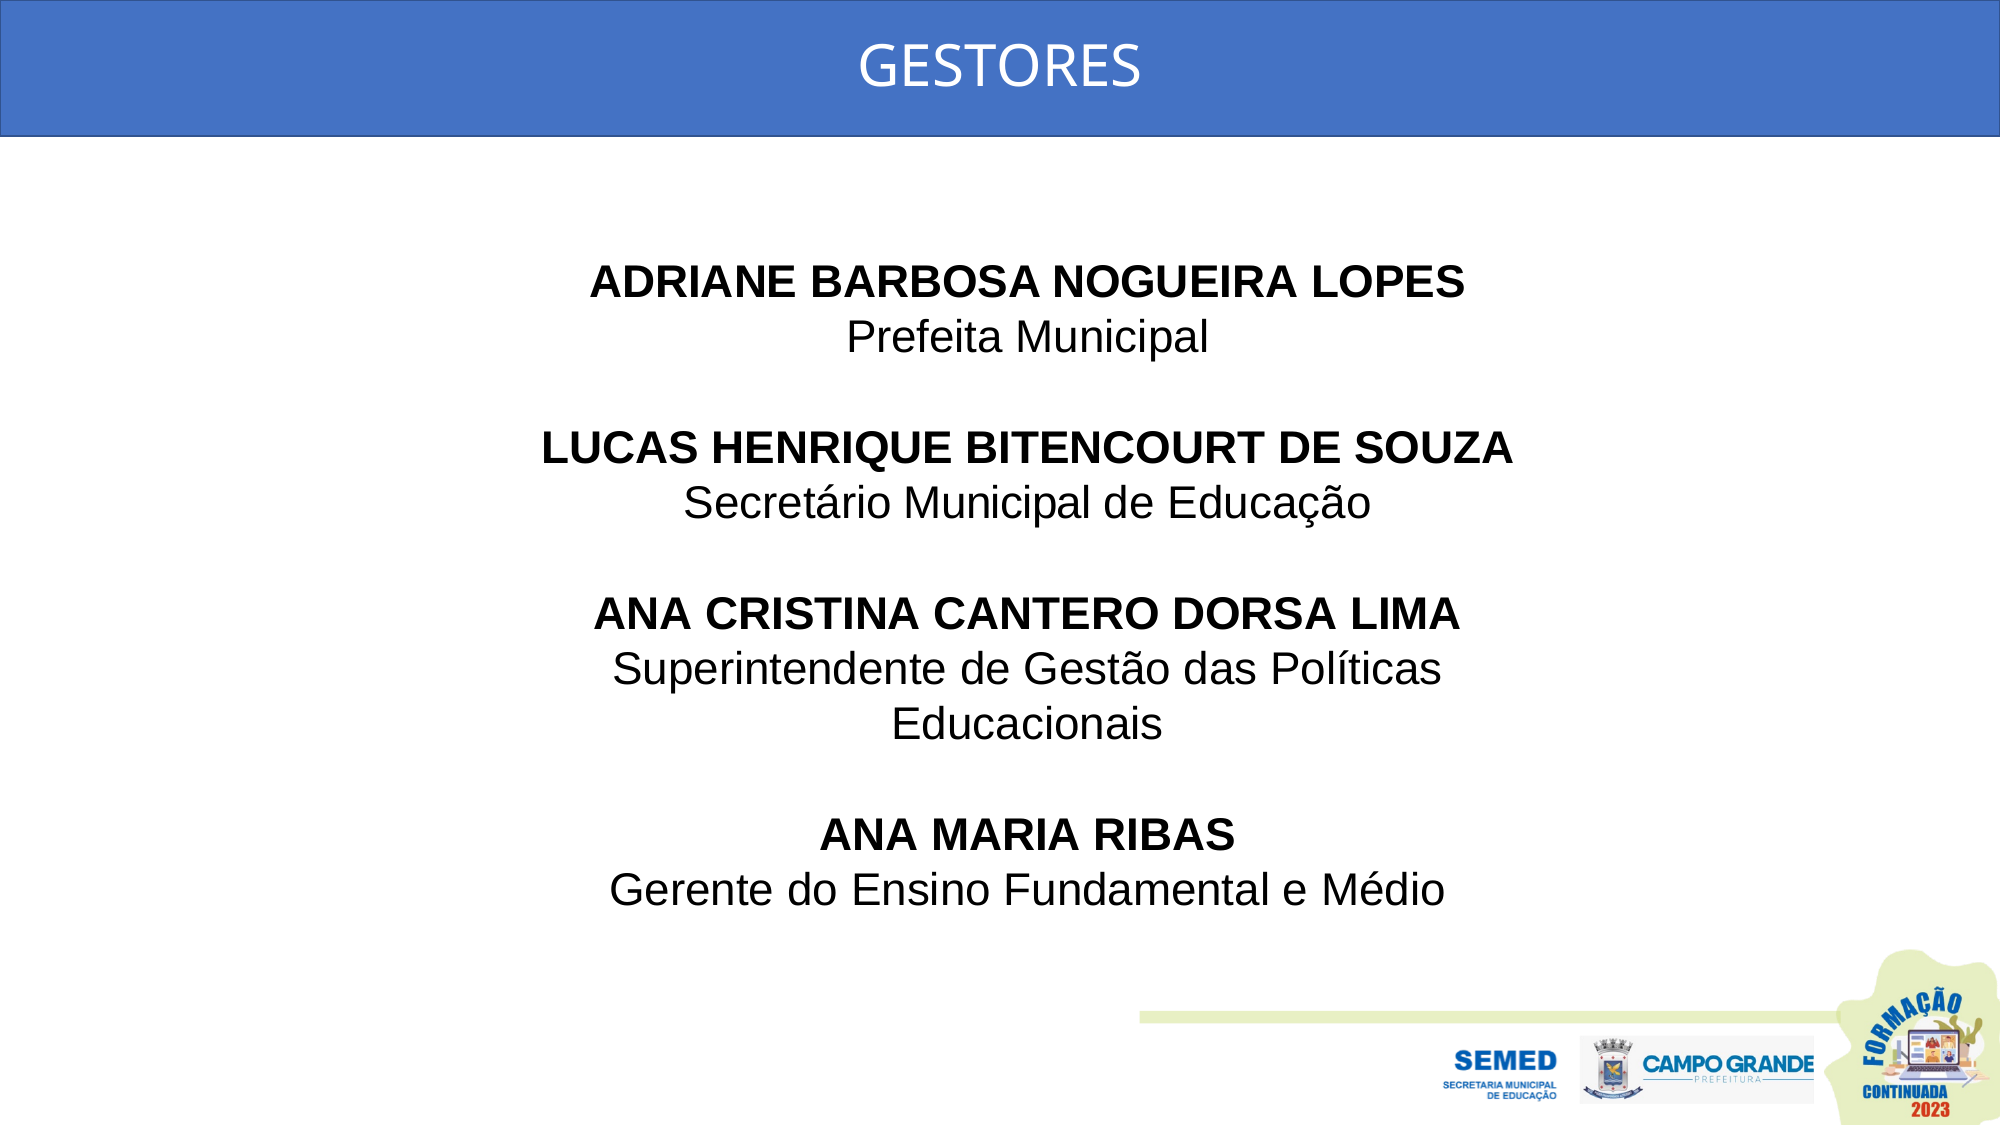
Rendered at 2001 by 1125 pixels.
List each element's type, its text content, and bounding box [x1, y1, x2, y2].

picture [1792, 1059, 1799, 1068]
picture [1808, 1059, 1814, 1068]
picture [1579, 1035, 1814, 1104]
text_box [0, 0, 2000, 139]
text_box ADRIANE BARBOSA NOGUEIRA LOPES Prefeita Municipal LUCAS HENRIQUE BITENCOURT DE SOUZA Secretário Municipal de Educação ANA CRISTINA CANTERO DORSA LIMA Superintendente de Gestão das Políticas Educacionais ANA MARIA RIBAS Gerente do Ensino Fundamental e Médio [476, 249, 1580, 915]
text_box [1139, 949, 2000, 1125]
